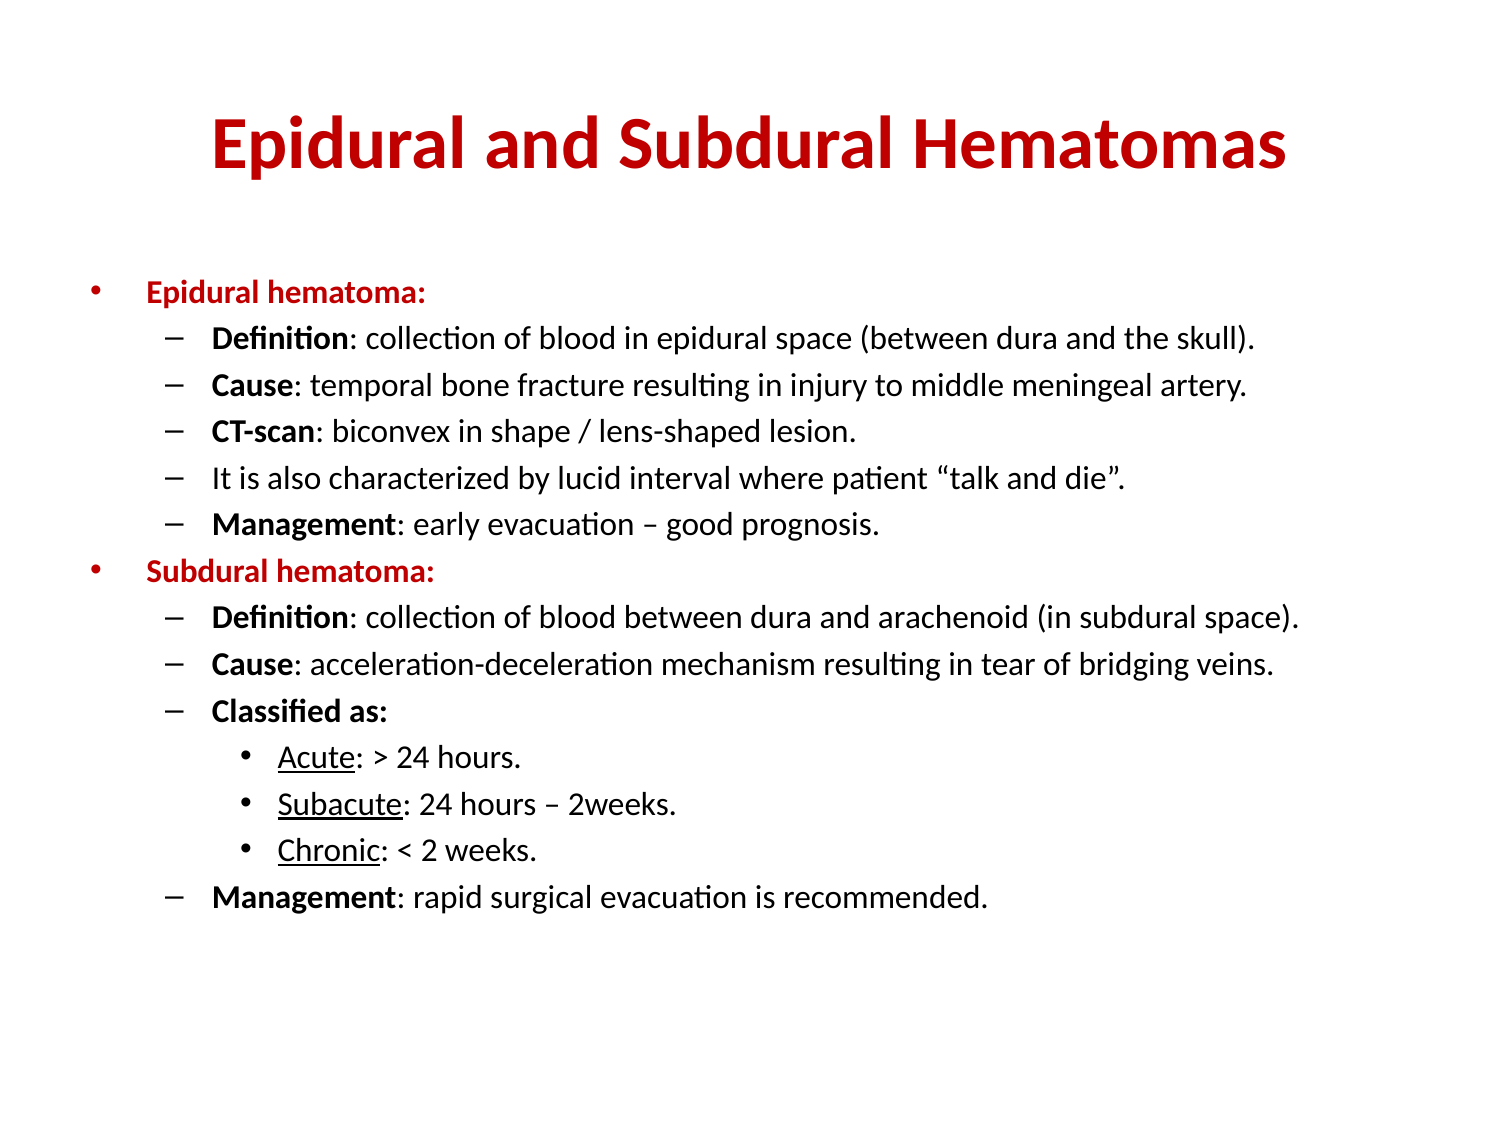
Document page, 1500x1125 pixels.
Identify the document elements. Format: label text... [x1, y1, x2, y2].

title Epidural and Subdural Hematomas [75, 45, 1425, 233]
list Epidural hematoma: Definition: collection of blood in epidural space (between dura and the skull). Cause: temporal bone fracture resulting in injury to middle meningeal artery. CT-scan: biconvex in shape / lens-shaped lesion. It is also characterized by lucid interval where patient “talk and die”. Management: early evacuation – good prognosis. Subdural hematoma: Definition: collection of blood between dura and arachenoid (in subdural space). Cause: acceleration-deceleration mechanism resulting in tear of bridging veins. Classified as: Acute: > 24 hours. Subacute: 24 hours – 2weeks. Chronic: < 2 weeks. Management: rapid surgical evacuation is recommended. [75, 262, 1425, 1005]
